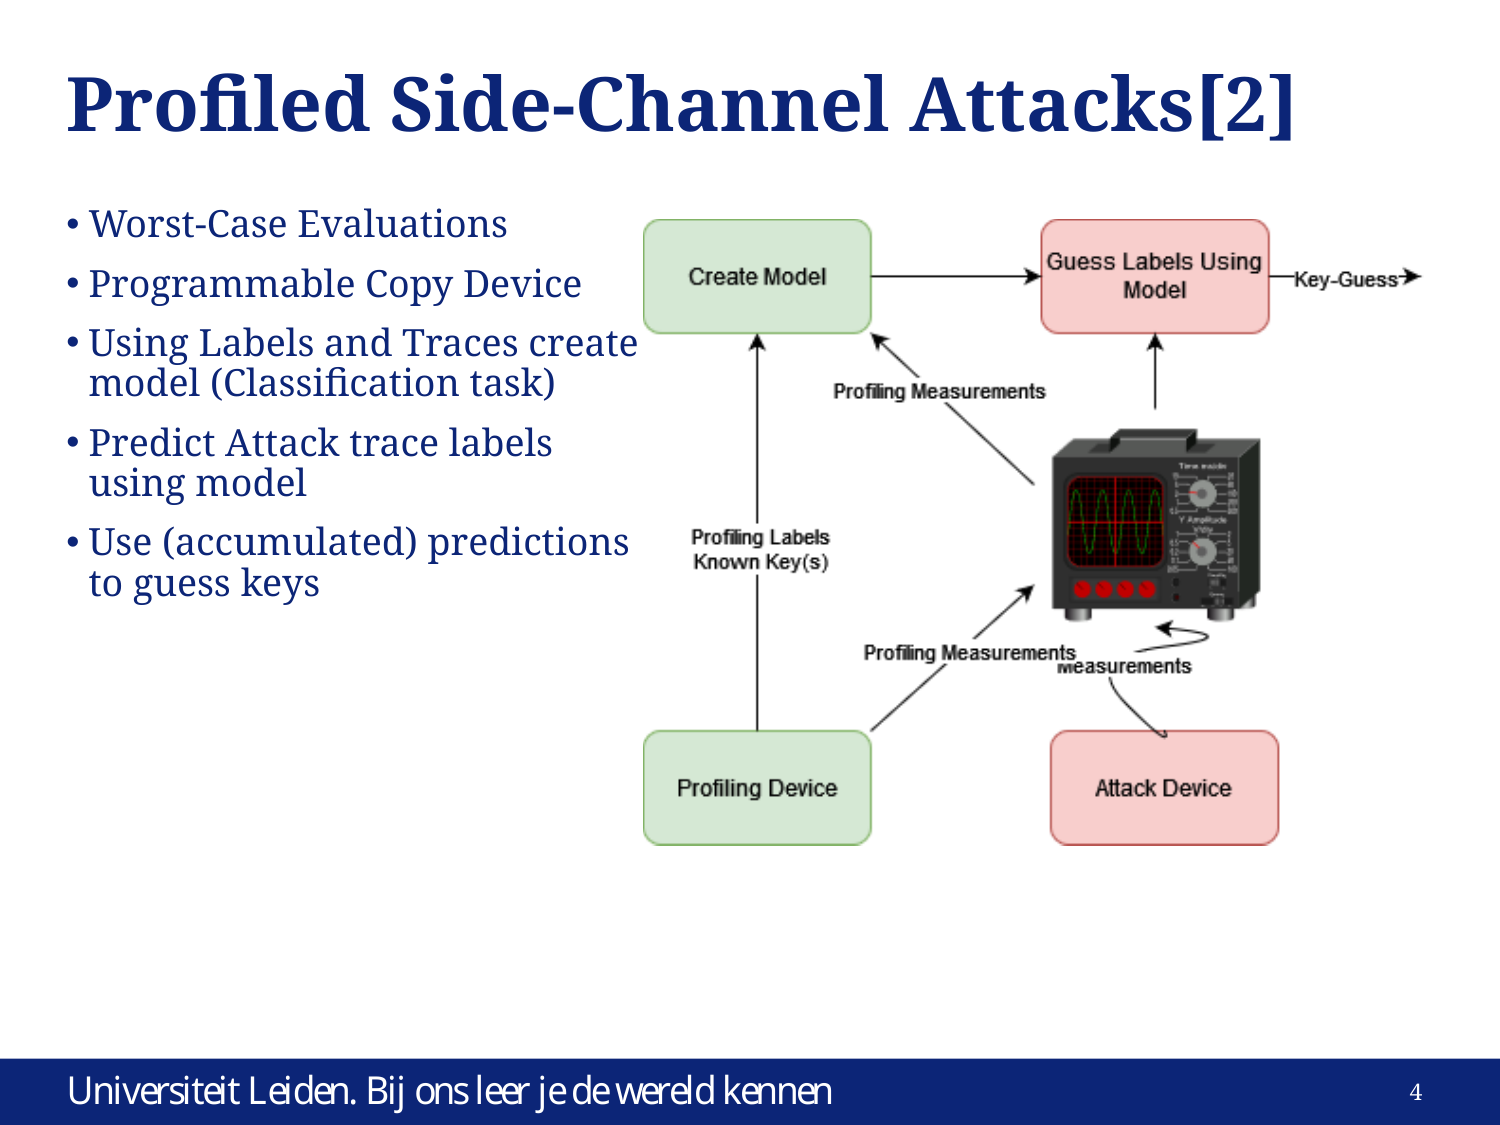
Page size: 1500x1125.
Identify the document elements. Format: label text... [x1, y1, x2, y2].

picture [643, 219, 1437, 847]
title Profiled Side-Channel Attacks[2] [66, 66, 1434, 138]
list Worst-Case Evaluations Programmable Copy Device Using Labels and Traces create model (Classification task) Predict Attack trace labels using model Use (accumulated) predictions to guess keys [66, 205, 644, 993]
